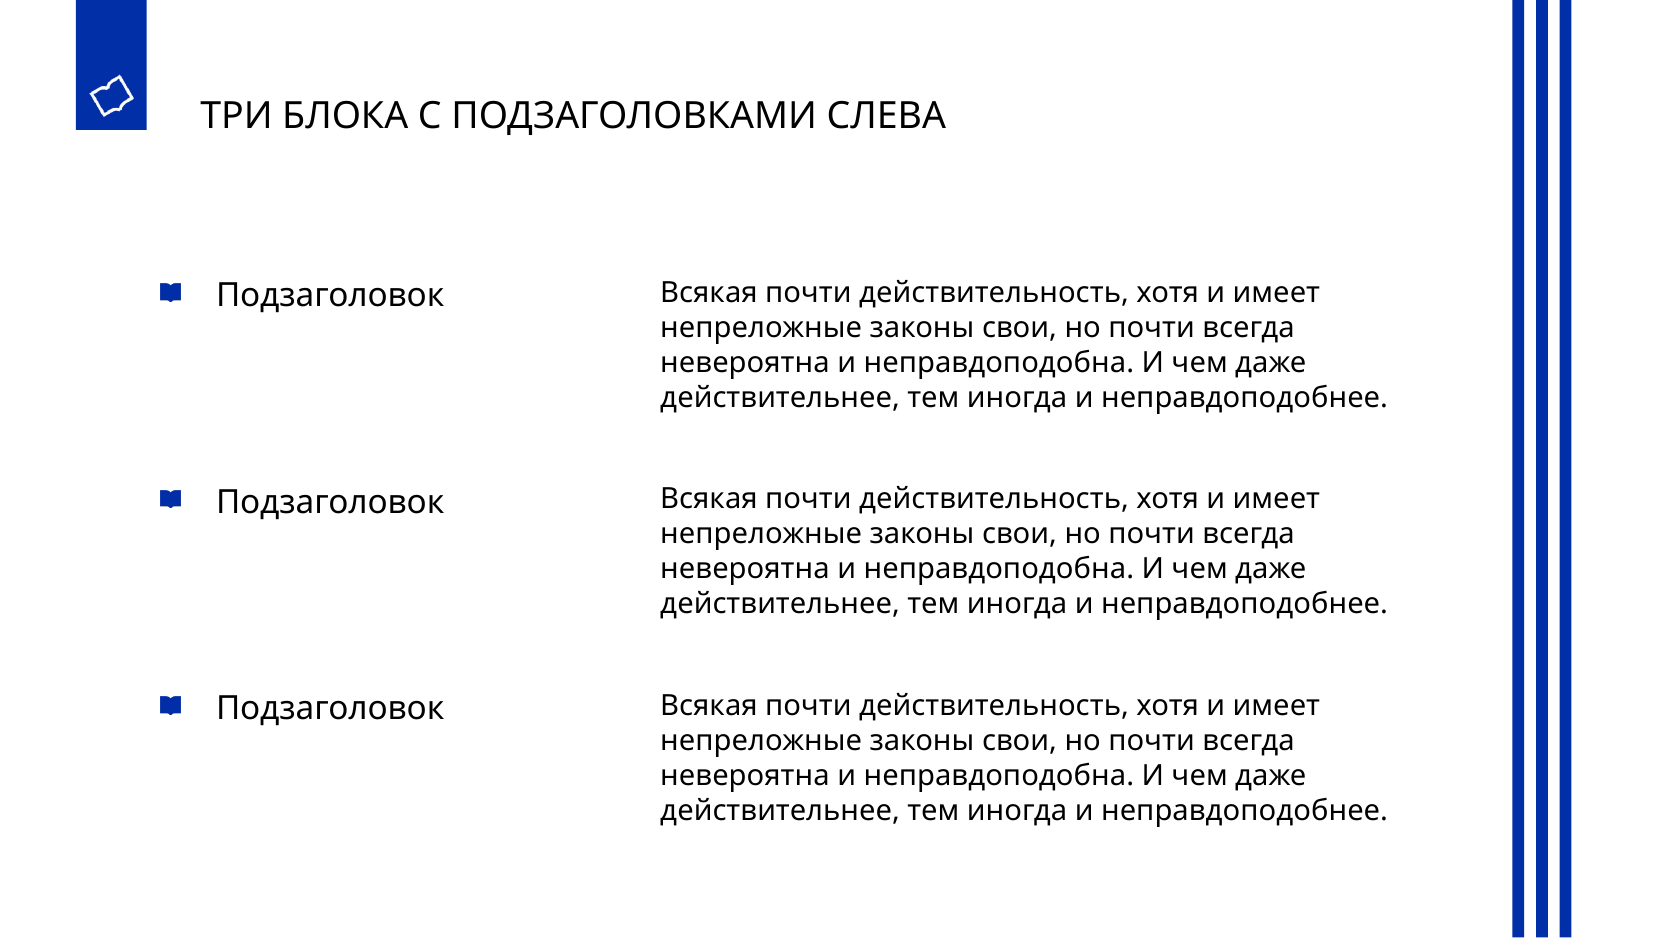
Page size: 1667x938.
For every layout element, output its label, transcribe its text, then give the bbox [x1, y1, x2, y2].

text_box Подзаголовок [201, 265, 586, 321]
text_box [1512, 0, 1572, 938]
text_box Подзаголовок [201, 472, 586, 528]
text_box Всякая почти действительность, хотя и имеет непреложные законы свои, но почти всегда невероятна и неправдоподобна. И чем даже действительнее, тем иногда и неправдоподобнее. [645, 472, 1424, 627]
text_box Всякая почти действительность, хотя и имеет непреложные законы свои, но почти всегда невероятна и неправдоподобна. И чем даже действительнее, тем иногда и неправдоподобнее. [645, 265, 1424, 421]
picture [160, 283, 181, 302]
picture [89, 74, 134, 117]
picture [160, 696, 181, 715]
text_box Подзаголовок [201, 679, 586, 734]
picture [160, 490, 181, 508]
text_box Всякая почти действительность, хотя и имеет непреложные законы свои, но почти всегда невероятна и неправдоподобна. И чем даже действительнее, тем иногда и неправдоподобнее. [645, 679, 1424, 834]
text_box [75, 0, 148, 131]
text_box ТРИ БЛОКА С ПОДЗАГОЛОВКАМИ СЛЕВА [185, 88, 1332, 195]
